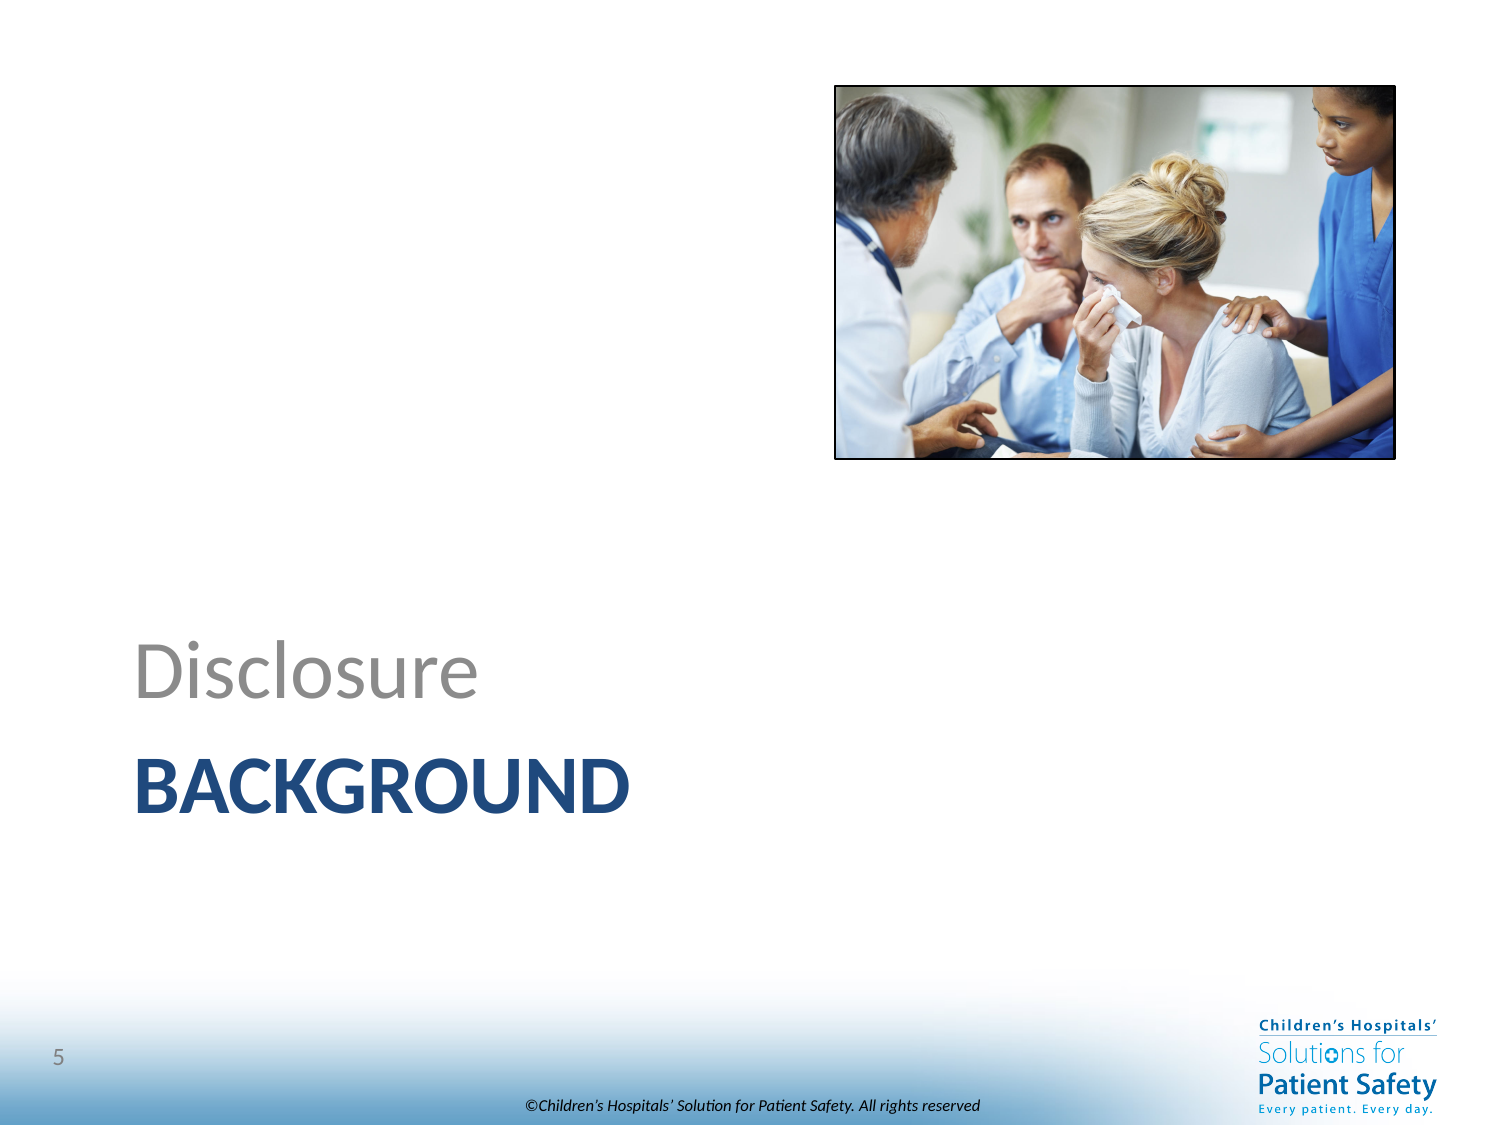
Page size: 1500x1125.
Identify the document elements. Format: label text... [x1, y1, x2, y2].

title Background [118, 723, 1394, 947]
picture [0, 3, 1500, 1125]
list Disclosure [118, 476, 1394, 723]
